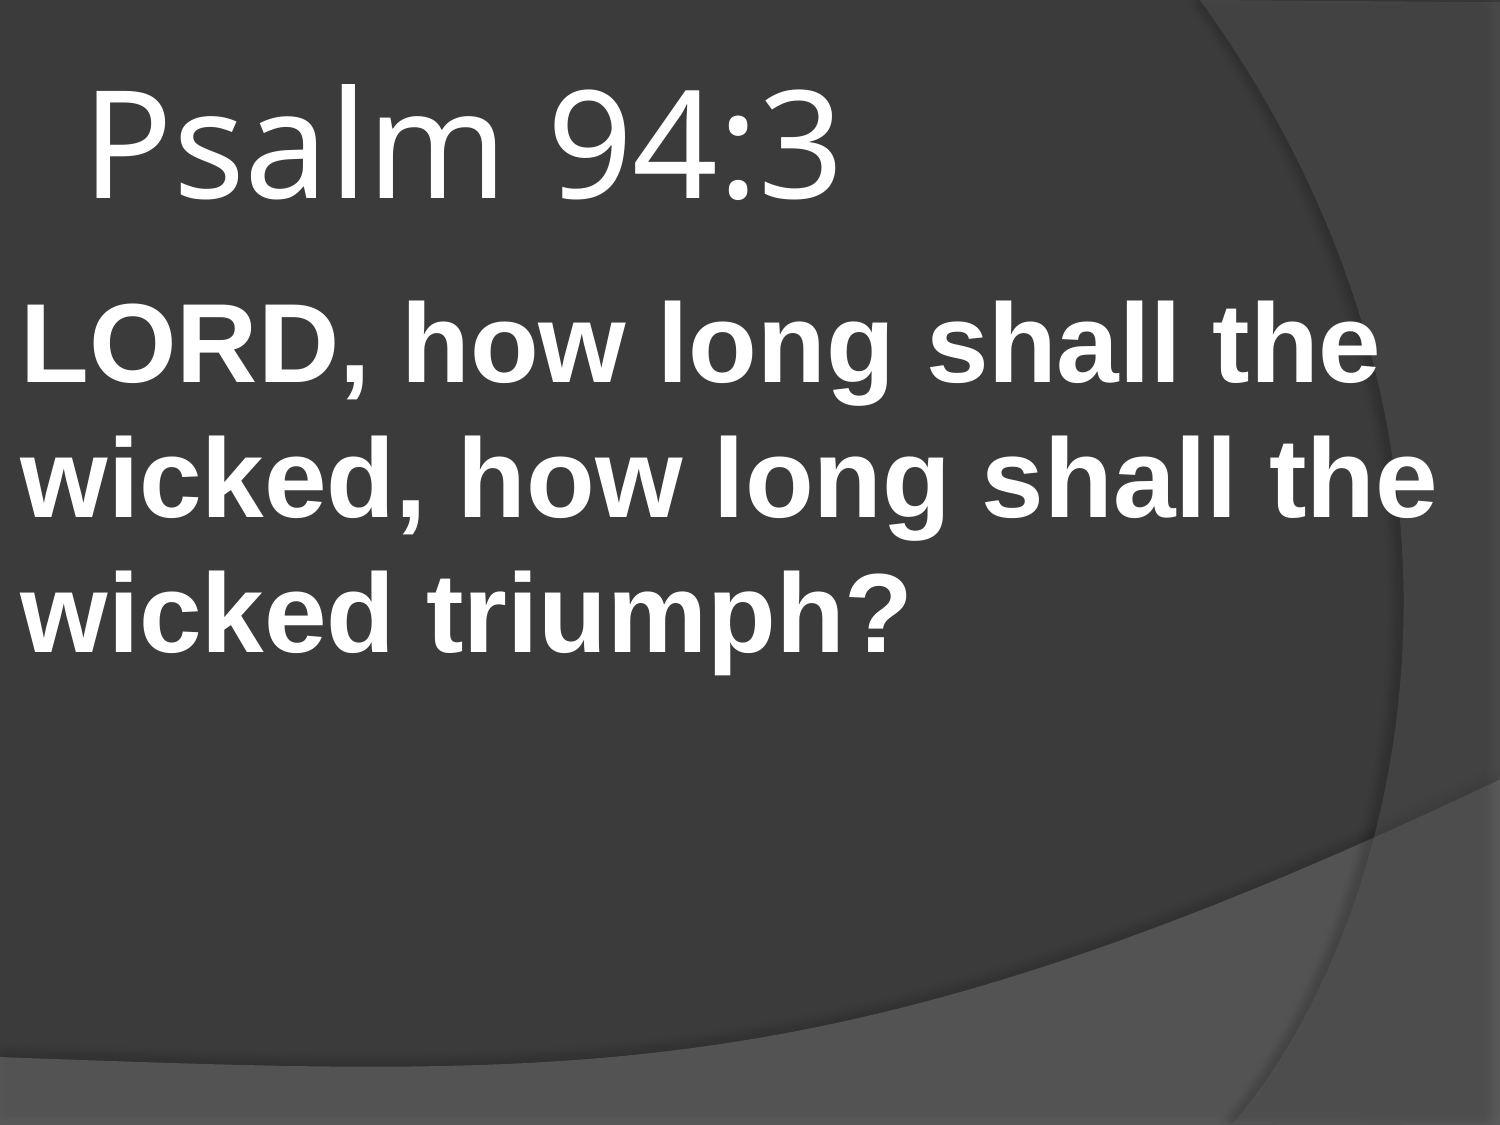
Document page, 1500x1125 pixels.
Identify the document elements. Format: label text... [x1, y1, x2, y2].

title Psalm 94:3 [75, 45, 1300, 233]
list LORD, how long shall the wicked, how long shall the wicked triumph? [0, 262, 1488, 1125]
